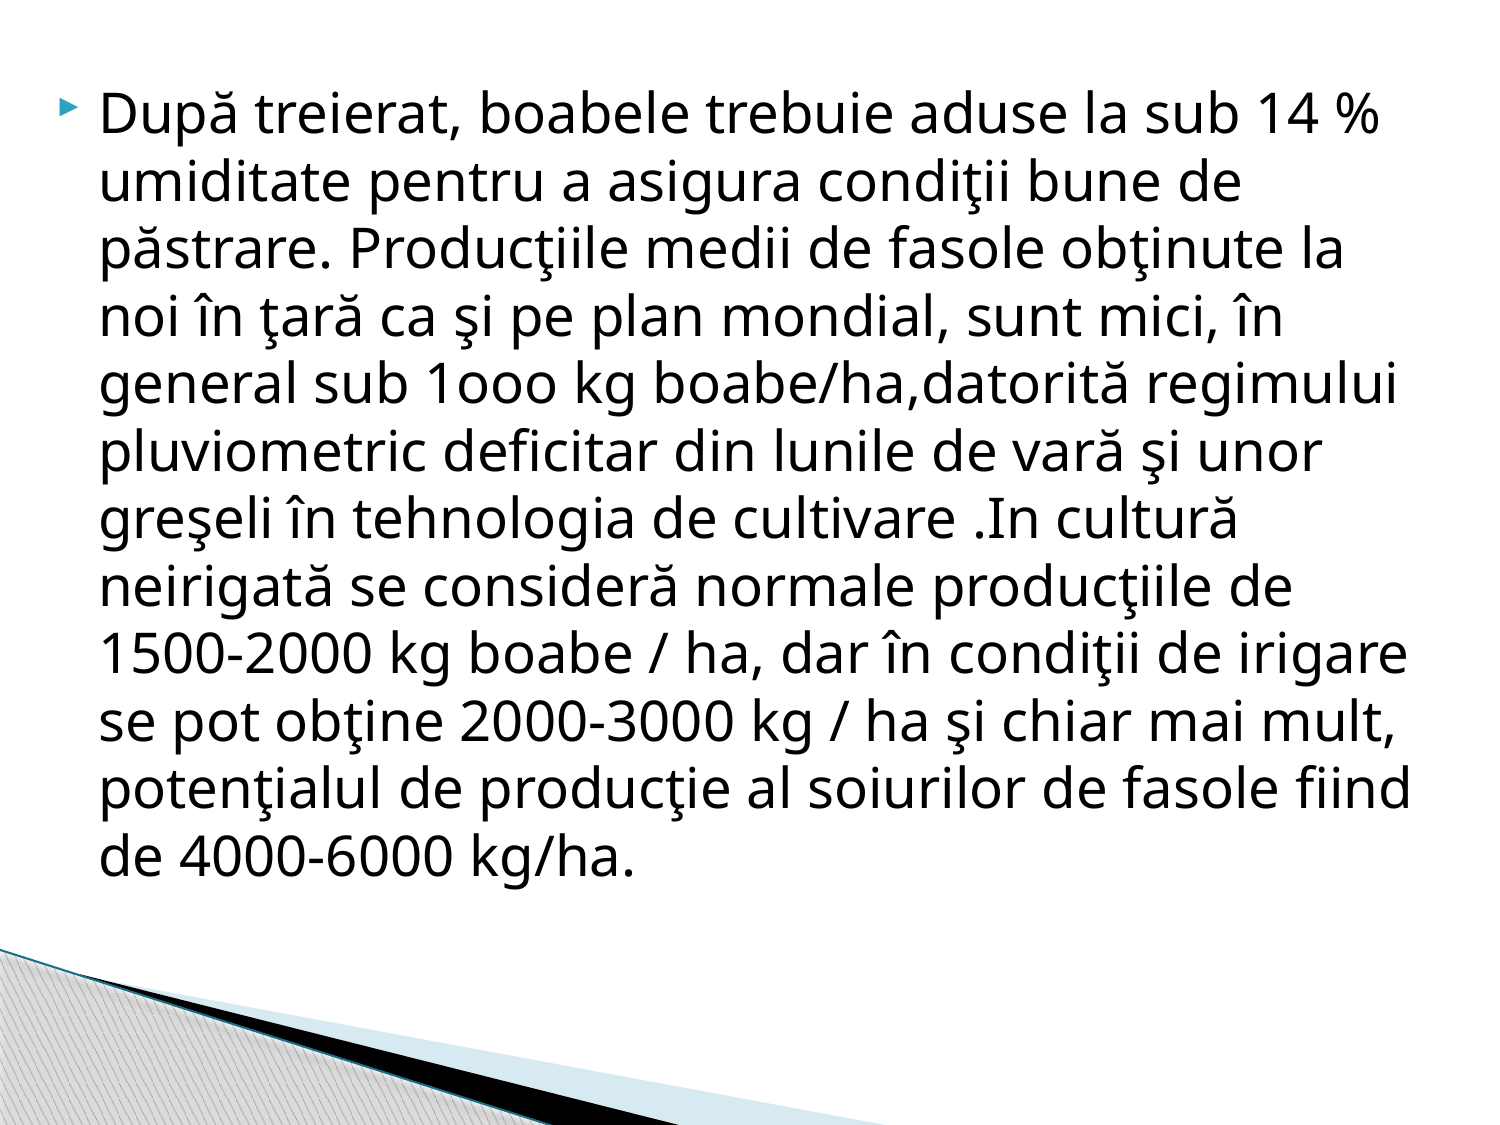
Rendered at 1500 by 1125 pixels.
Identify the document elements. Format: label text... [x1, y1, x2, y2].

list După treierat, boabele trebuie aduse la sub 14 % umiditate pentru a asigura condiţii bune de păstrare. Producţiile medii de fasole obţinute la noi în ţară ca şi pe plan mondial, sunt mici, în general sub 1ooo kg boabe/ha,datorită regimului pluviometric deficitar din lunile de vară şi unor greşeli în tehnologia de cultivare .In cultură neirigată se consideră normale producţiile de 1500-2000 kg boabe / ha, dar în condiţii de irigare se pot obţine 2000-3000 kg / ha şi chiar mai mult, potenţialul de producţie al soiurilor de fasole fiind de 4000-6000 kg/ha. [23, 70, 1454, 1067]
